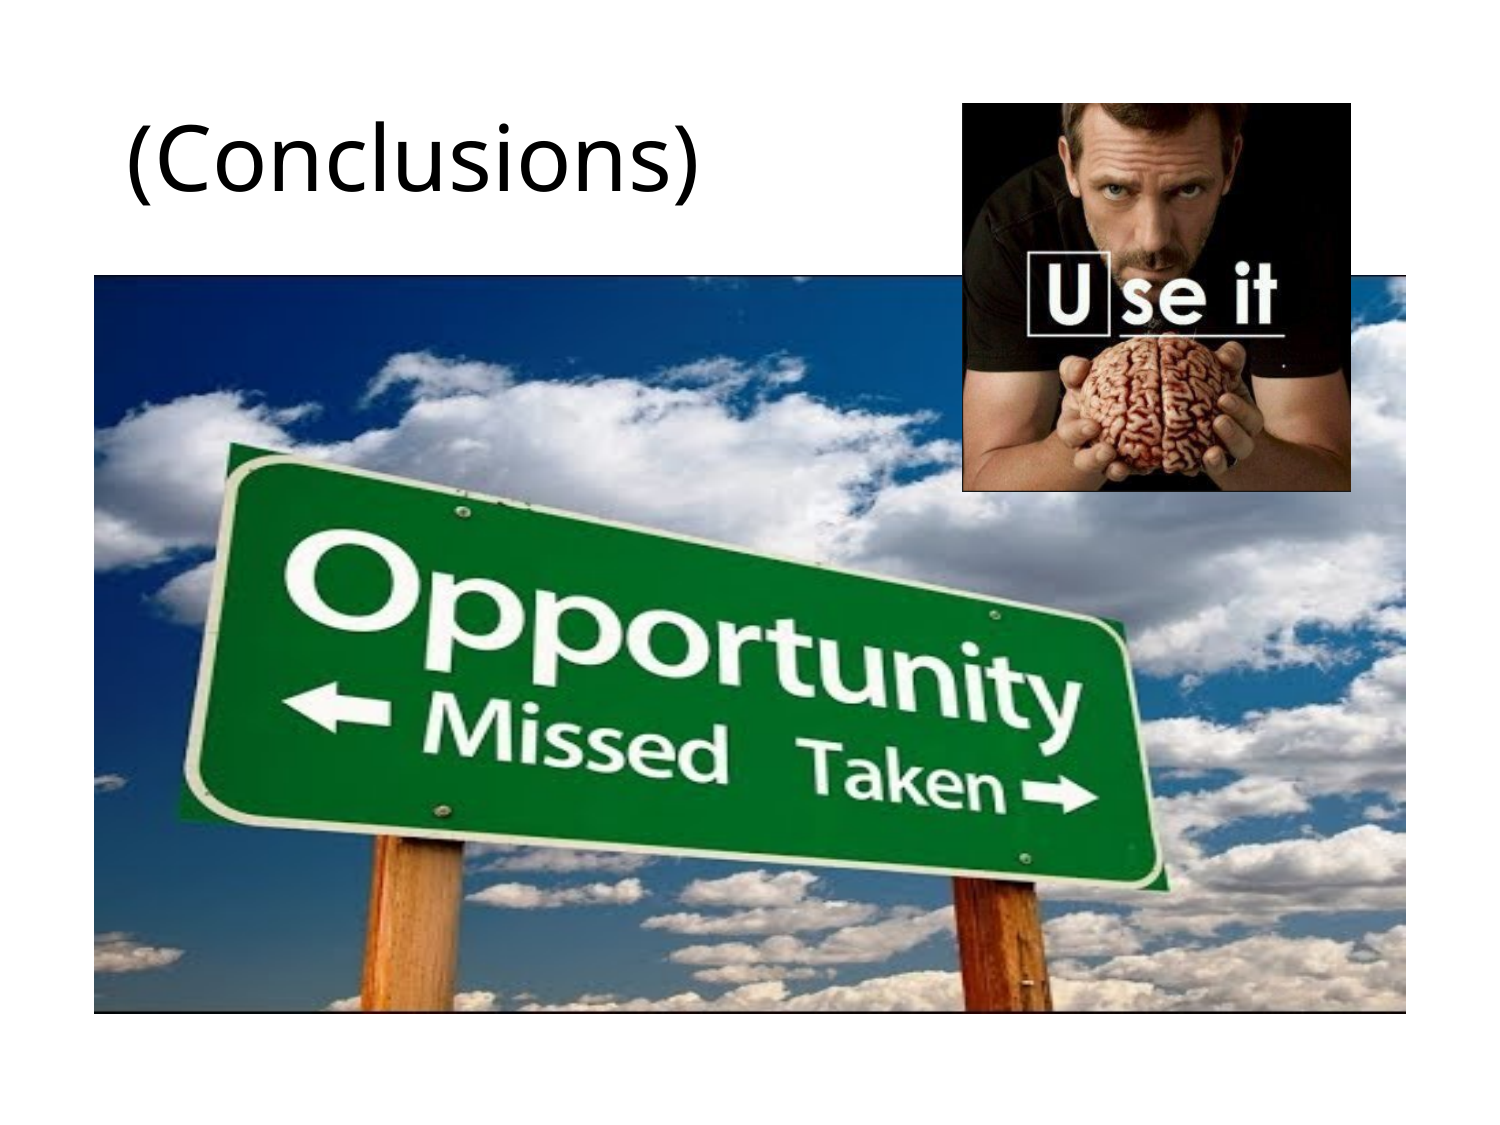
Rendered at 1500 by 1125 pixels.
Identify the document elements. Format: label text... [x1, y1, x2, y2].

picture [94, 103, 1406, 1014]
title (Conclusions) [111, 53, 1406, 271]
